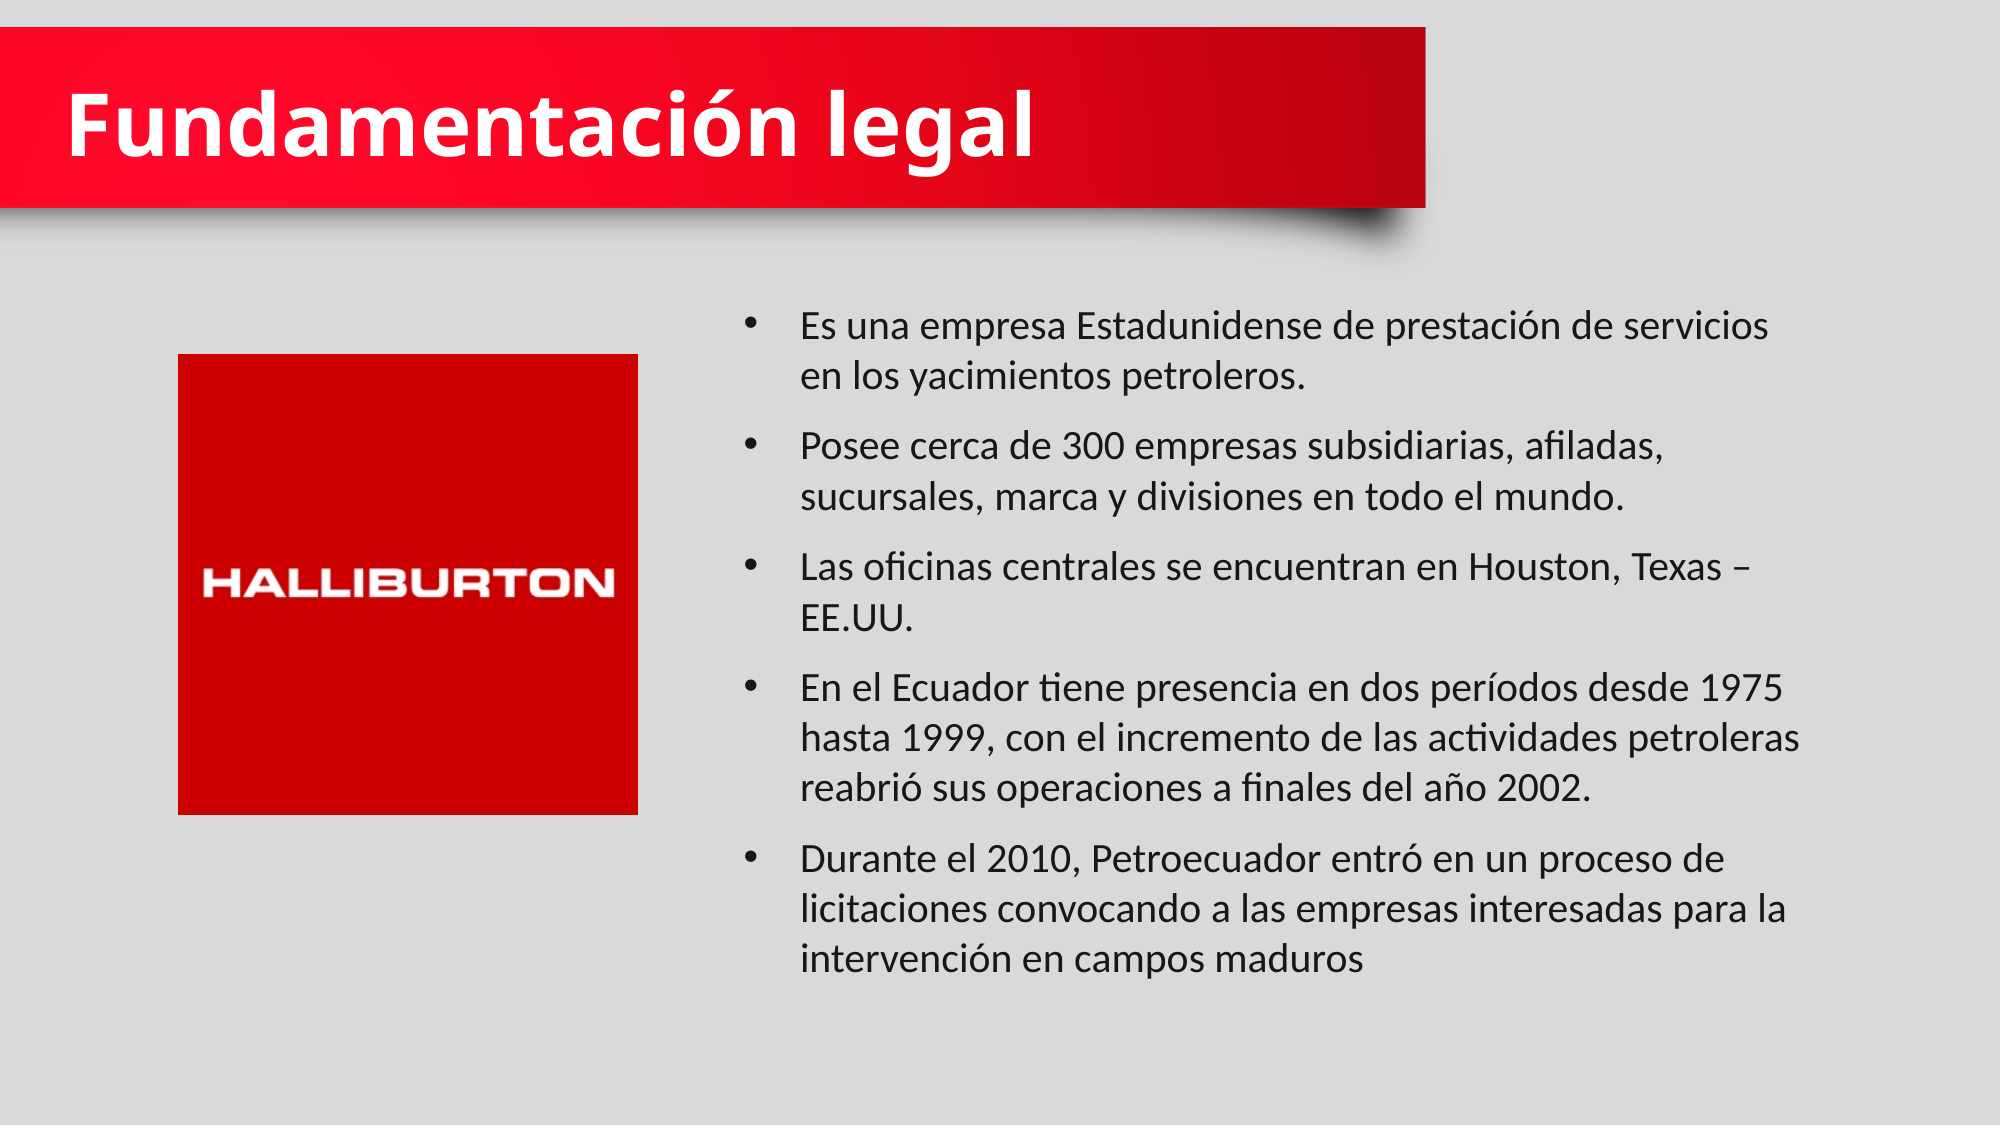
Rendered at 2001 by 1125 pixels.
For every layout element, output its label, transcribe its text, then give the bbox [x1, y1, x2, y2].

picture [0, 27, 1444, 280]
picture [178, 354, 639, 815]
title Fundamentación legal [49, 73, 1408, 183]
text_box Es una empresa Estadunidense de prestación de servicios en los yacimientos petroleros. Posee cerca de 300 empresas subsidiarias, afiladas, sucursales, marca y divisiones en todo el mundo. Las oficinas centrales se encuentran en Houston, Texas – EE.UU. En el Ecuador tiene presencia en dos períodos desde 1975 hasta 1999, con el incremento de las actividades petroleras reabrió sus operaciones a finales del año 2002. Durante el 2010, Petroecuador entró en un proceso de licitaciones convocando a las empresas interesadas para la intervención en campos maduros [728, 655, 1829, 765]
